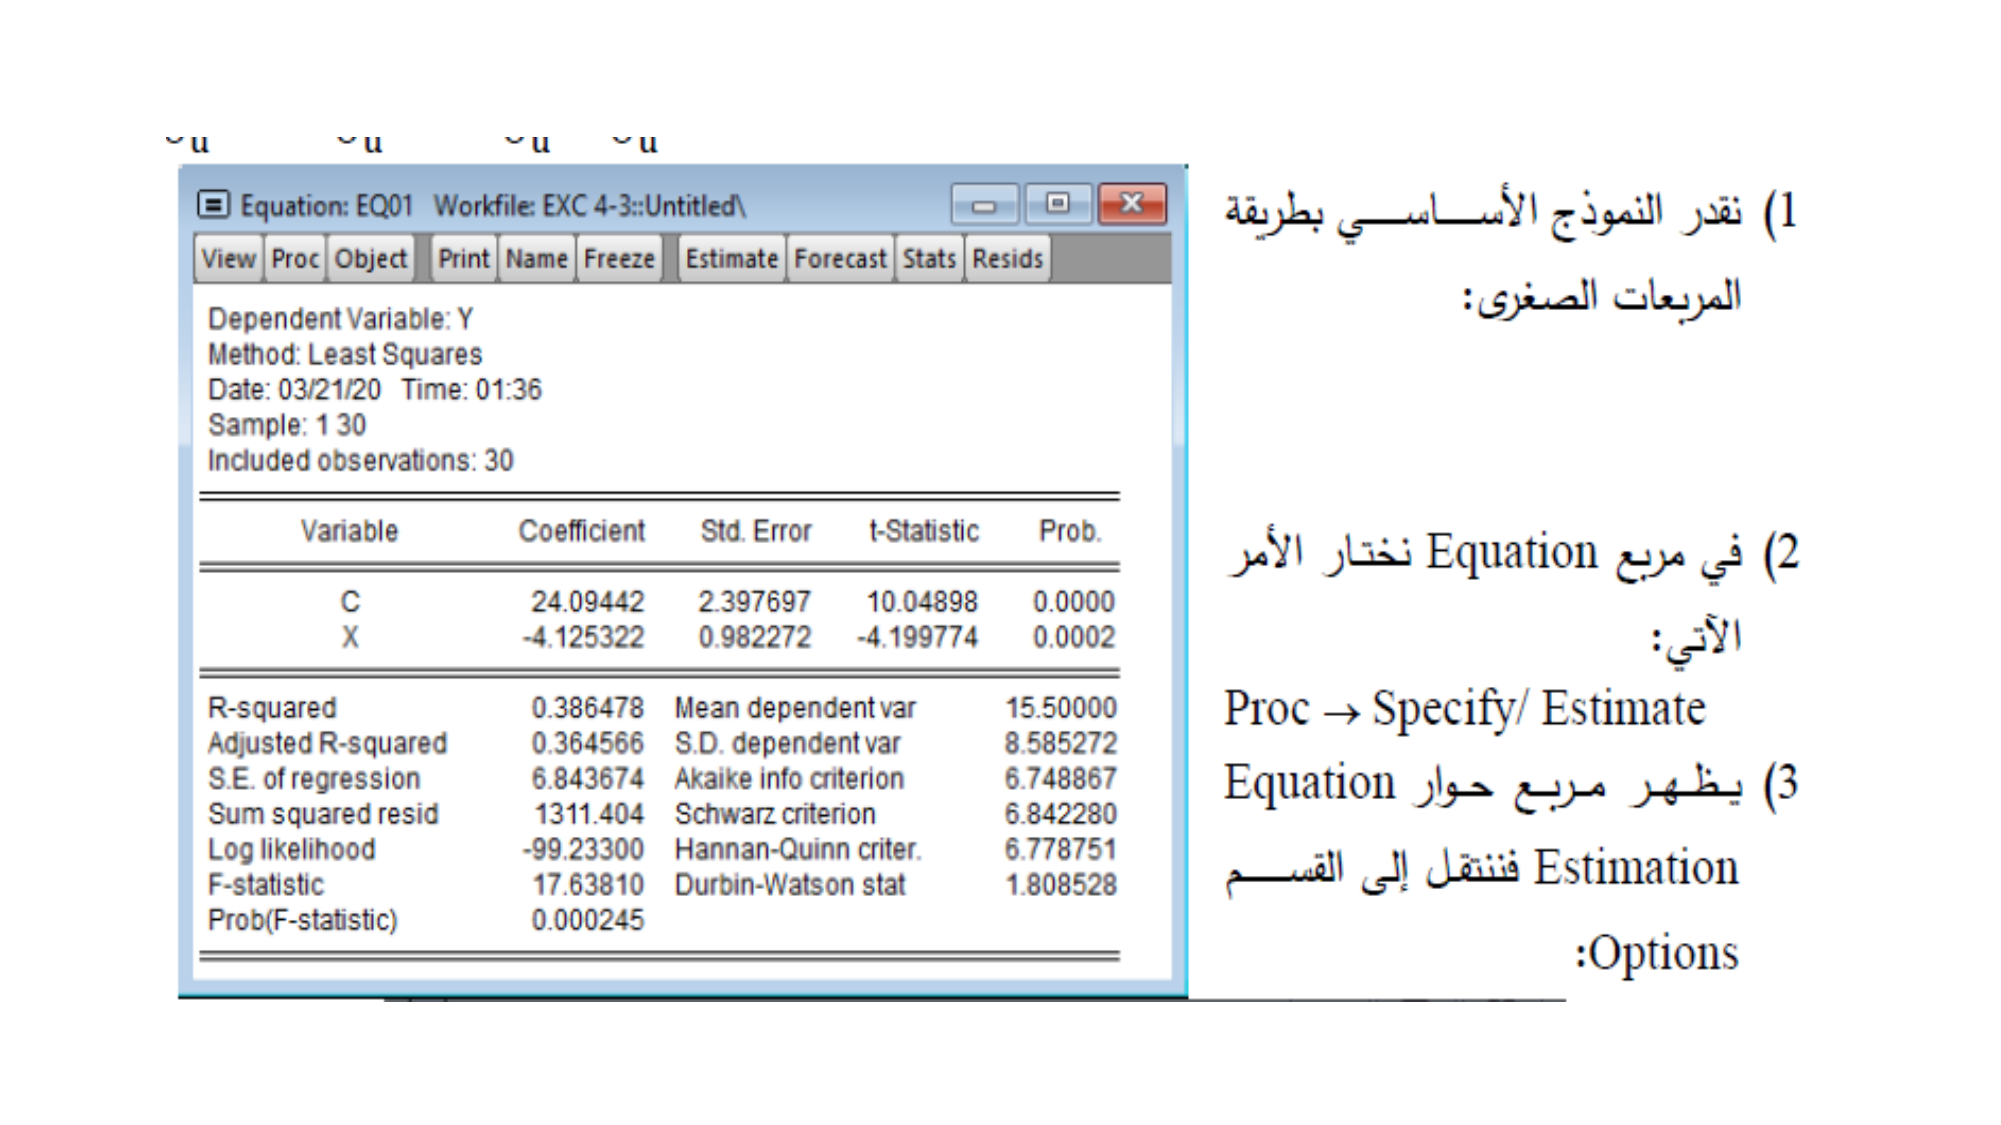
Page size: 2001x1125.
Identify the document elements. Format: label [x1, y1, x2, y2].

picture [166, 137, 1881, 1002]
